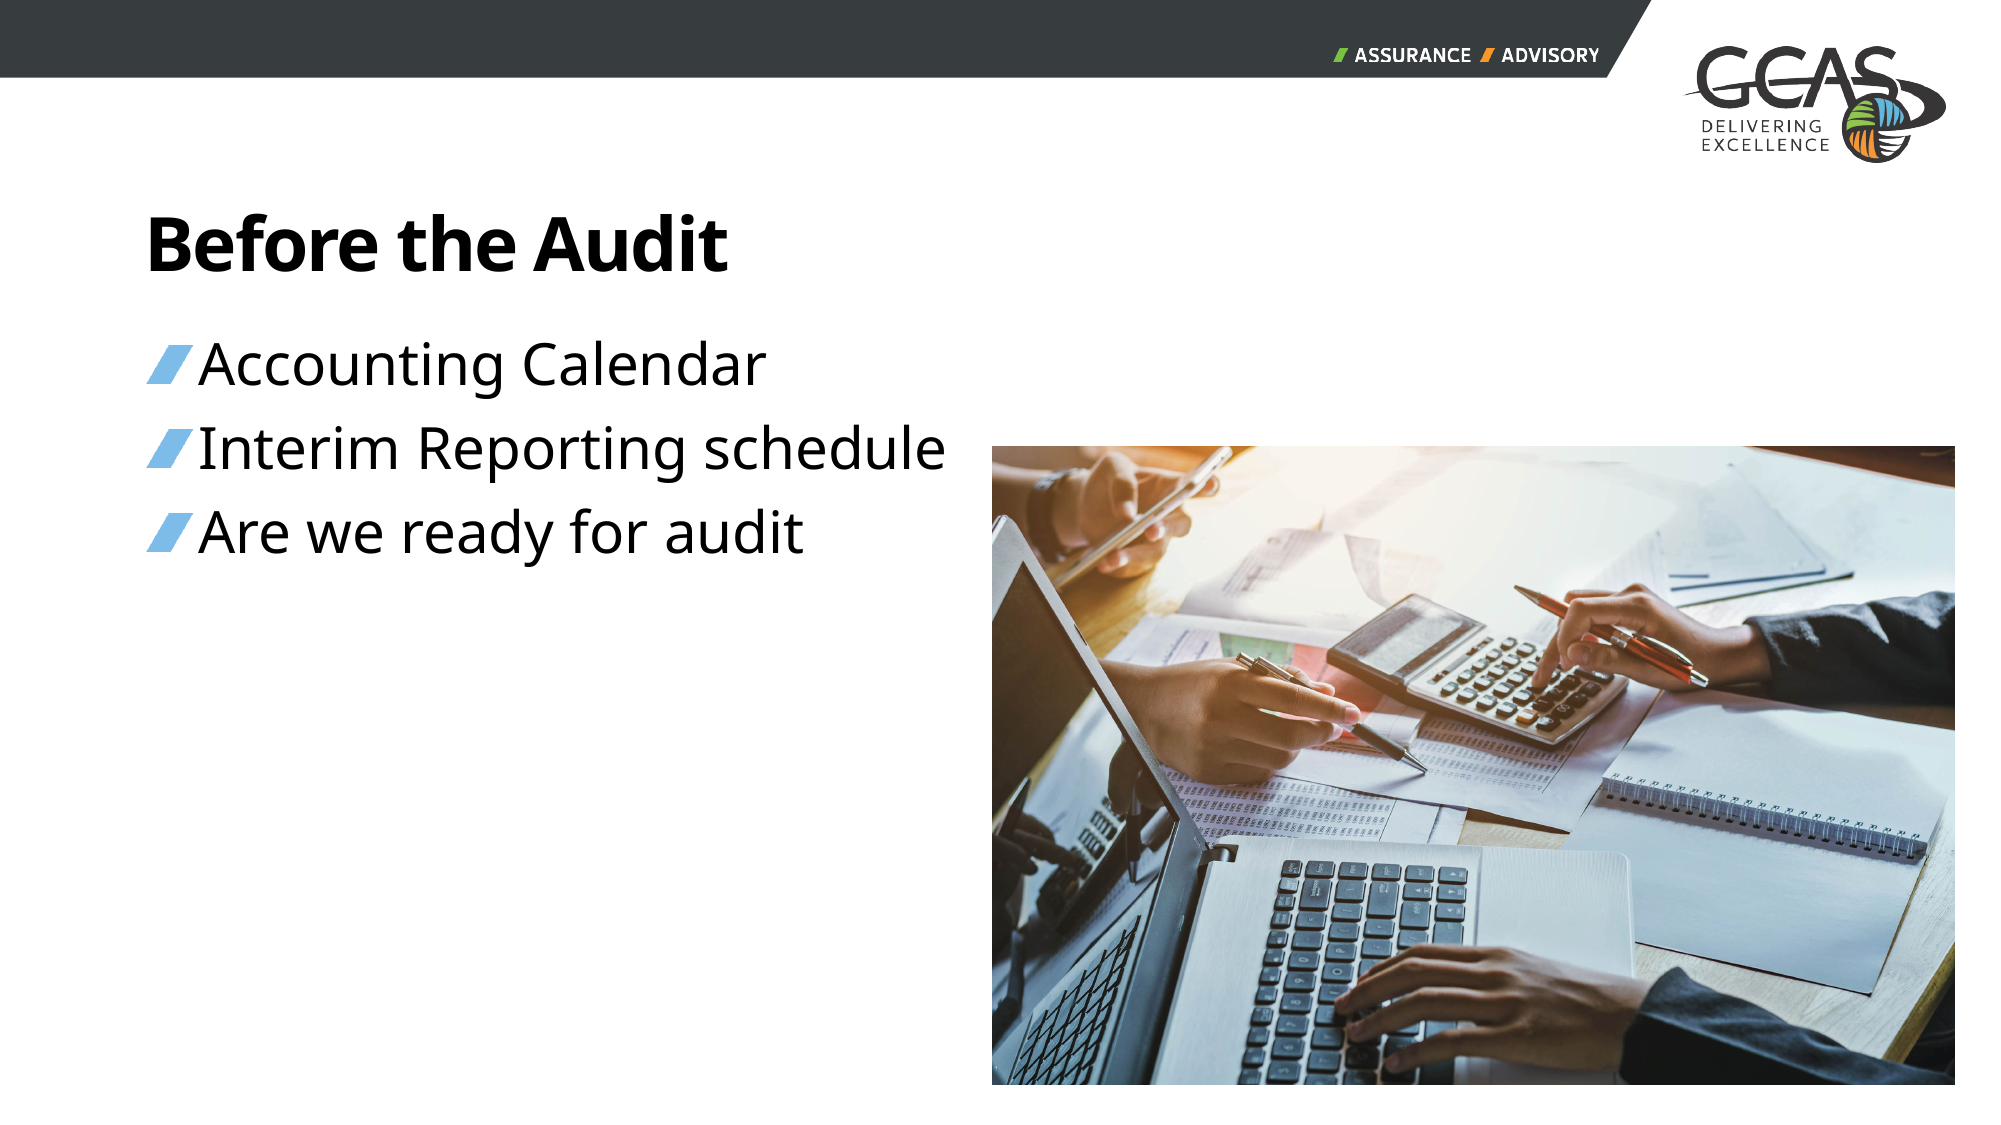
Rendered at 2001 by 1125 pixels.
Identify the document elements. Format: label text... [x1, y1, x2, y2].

picture [991, 446, 1956, 1086]
picture [144, 342, 199, 384]
list Accounting Calendar Interim Reporting schedule Are we ready for audit [129, 327, 1855, 1020]
title Before the Audit [129, 110, 1599, 296]
picture [144, 510, 199, 552]
picture [1682, 46, 1946, 163]
picture [144, 426, 199, 468]
